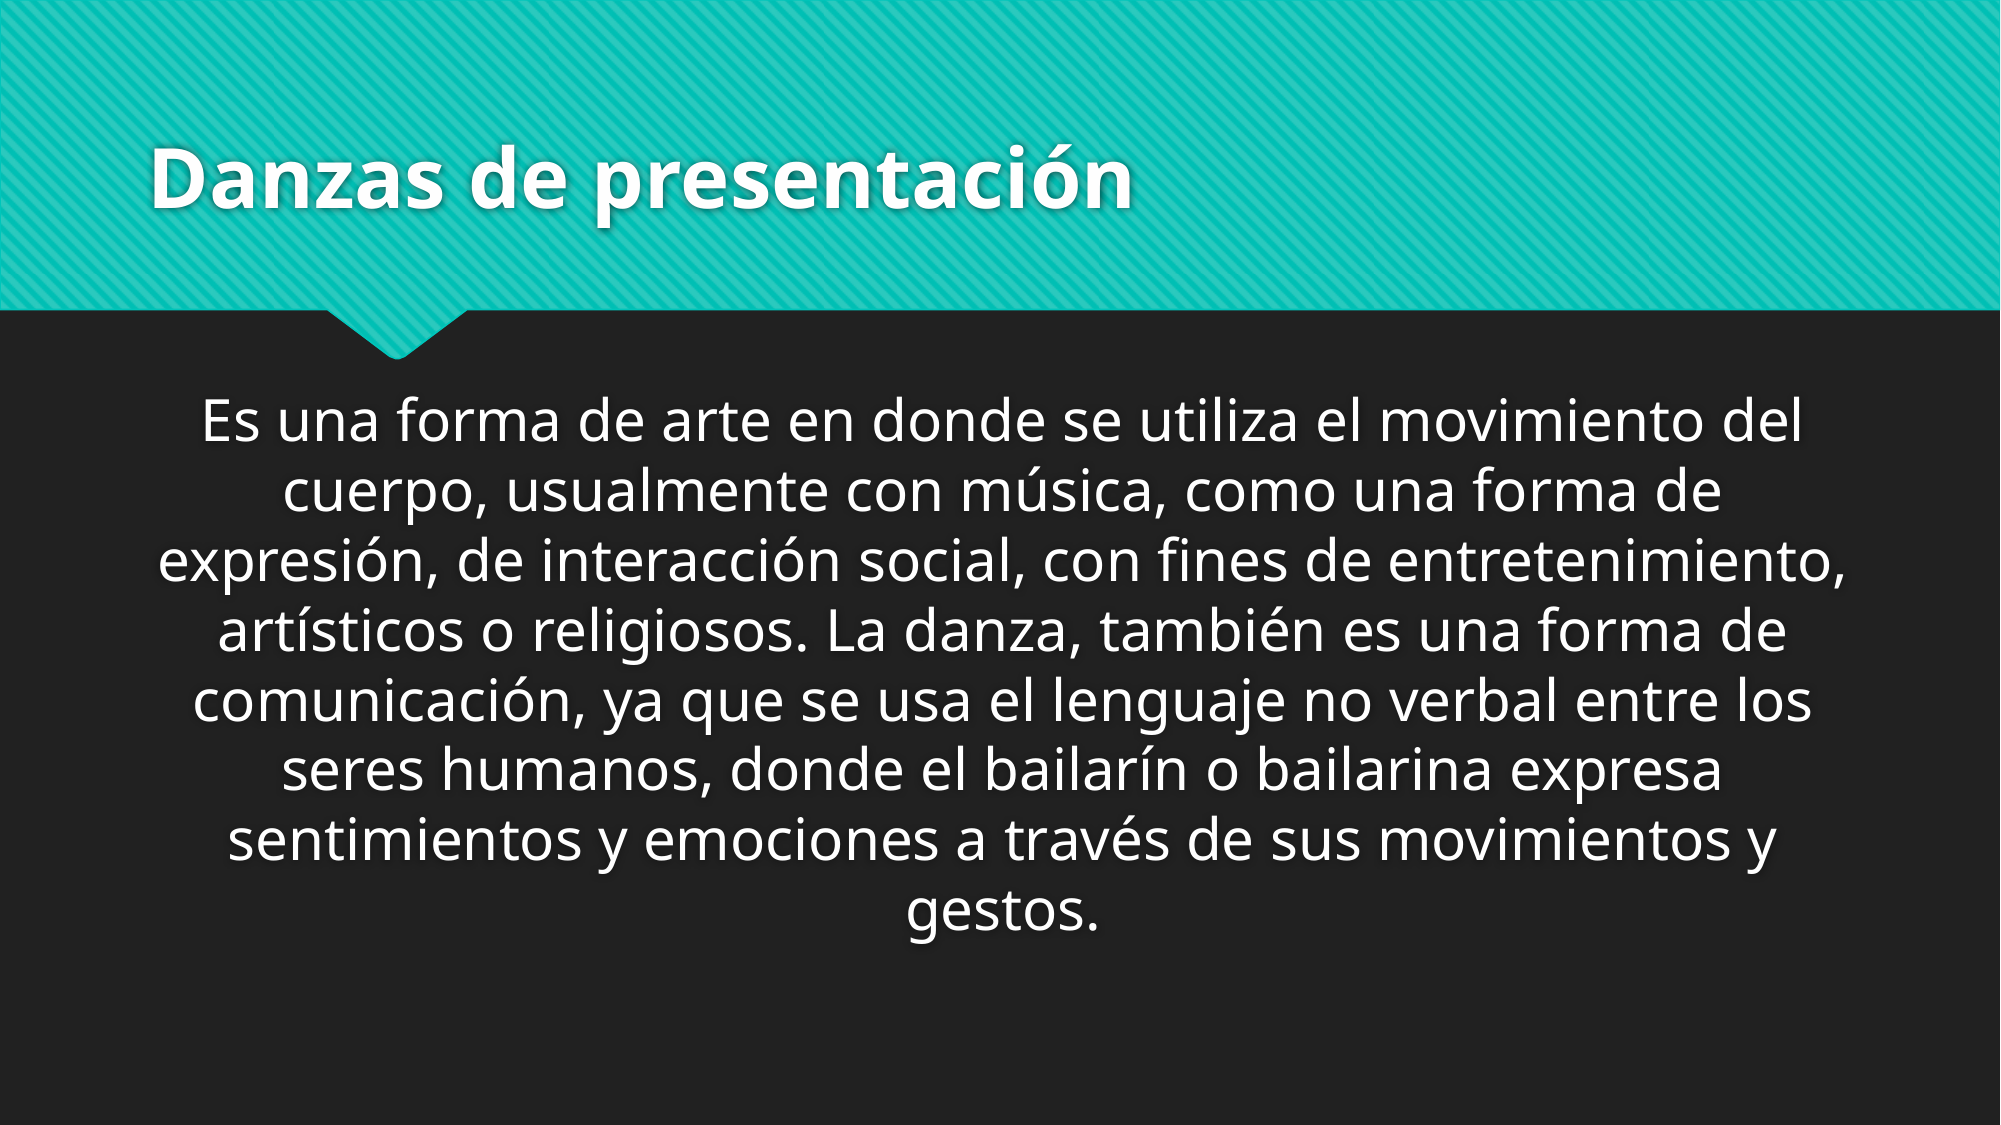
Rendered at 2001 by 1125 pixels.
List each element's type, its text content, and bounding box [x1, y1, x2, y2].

title Danzas de presentación [132, 73, 1868, 233]
list Es una forma de arte en donde se utiliza el movimiento del cuerpo, usualmente con música, como una forma de expresión, de interacción social, con fines de entretenimiento, artísticos o religiosos. La danza, también es una forma de comunicación, ya que se usa el lenguaje no verbal entre los seres humanos, donde el bailarín o bailarina expresa sentimientos y emociones a través de sus movimientos y gestos. [134, 364, 1866, 962]
